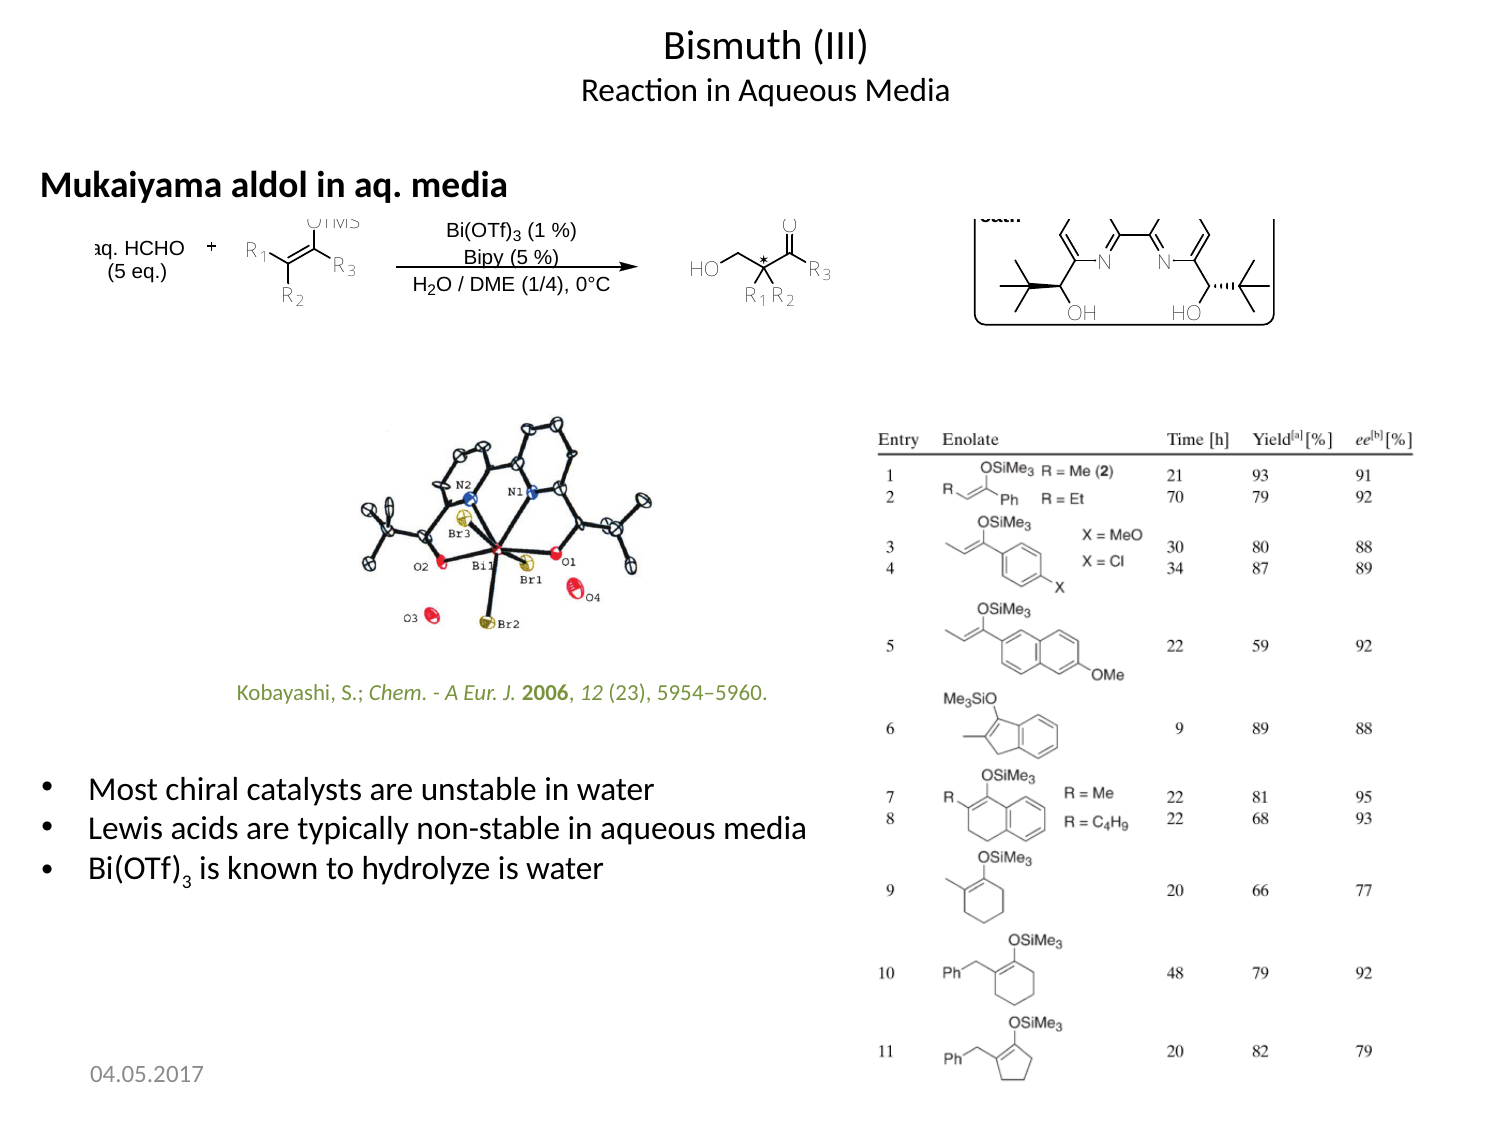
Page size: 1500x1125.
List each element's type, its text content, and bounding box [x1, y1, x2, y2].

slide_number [75, 1042, 425, 1103]
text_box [95, 219, 1295, 366]
text_box Bismuth (III) Reaction in Aqueous Media [91, 34, 1442, 92]
text_box Most chiral catalysts are unstable in water Lewis acids are typically non-stable in aqueous media Bi(OTf)3 is known to hydrolyze is water [26, 759, 824, 900]
text_box Kobayashi, S.; Chem. - A Eur. J. 2006, 12 (23), 5954–5960. [222, 669, 784, 713]
picture [872, 427, 1416, 1094]
slide_number 19 [1074, 1042, 1425, 1103]
text_box Mukaiyama aldol in aq. media [25, 152, 524, 212]
picture [348, 409, 657, 636]
